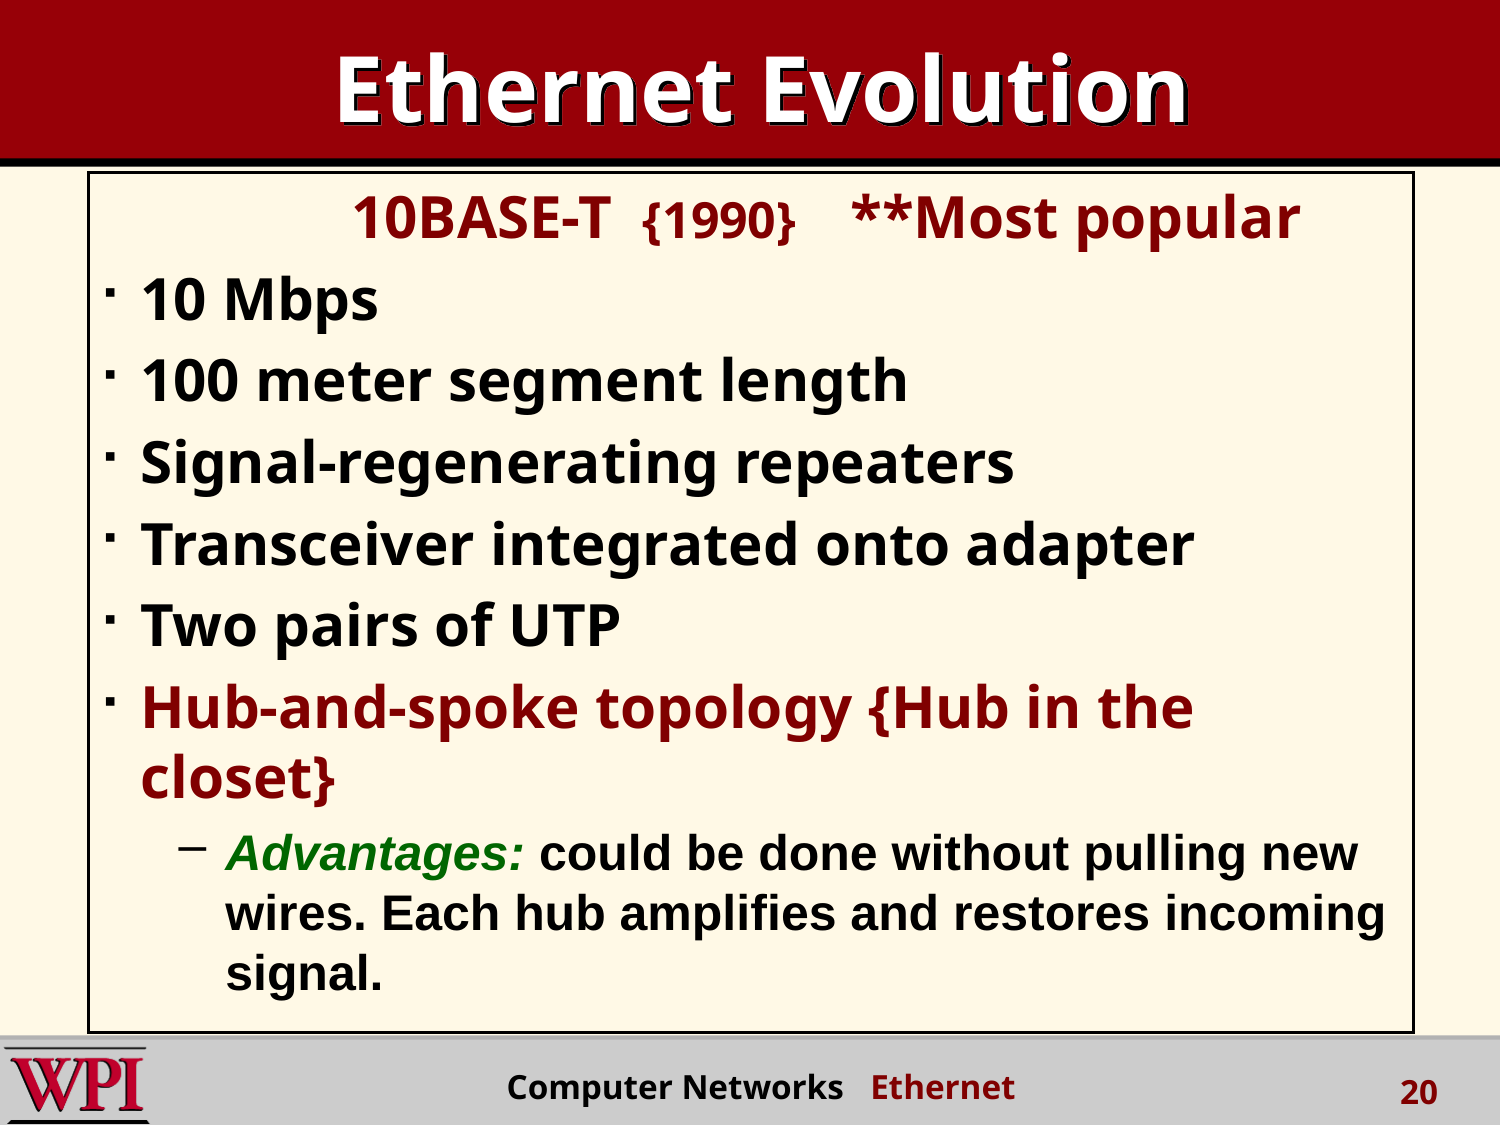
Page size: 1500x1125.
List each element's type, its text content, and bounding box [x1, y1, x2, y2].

list 10BASE-T {1990} **Most popular 10 Mbps 100 meter segment length Signal-regenerating repeaters Transceiver integrated onto adapter Two pairs of UTP Hub-and-spoke topology {Hub in the closet} Advantages: could be done without pulling new wires. Each hub amplifies and restores incoming signal. [88, 172, 1414, 1033]
picture [0, 167, 1500, 1035]
title Ethernet Evolution [124, 11, 1401, 150]
picture [0, 1040, 1500, 1125]
slide_number 20 [1344, 1063, 1495, 1102]
picture [0, 0, 1500, 158]
footer Computer Networks Ethernet [210, 1058, 1304, 1107]
